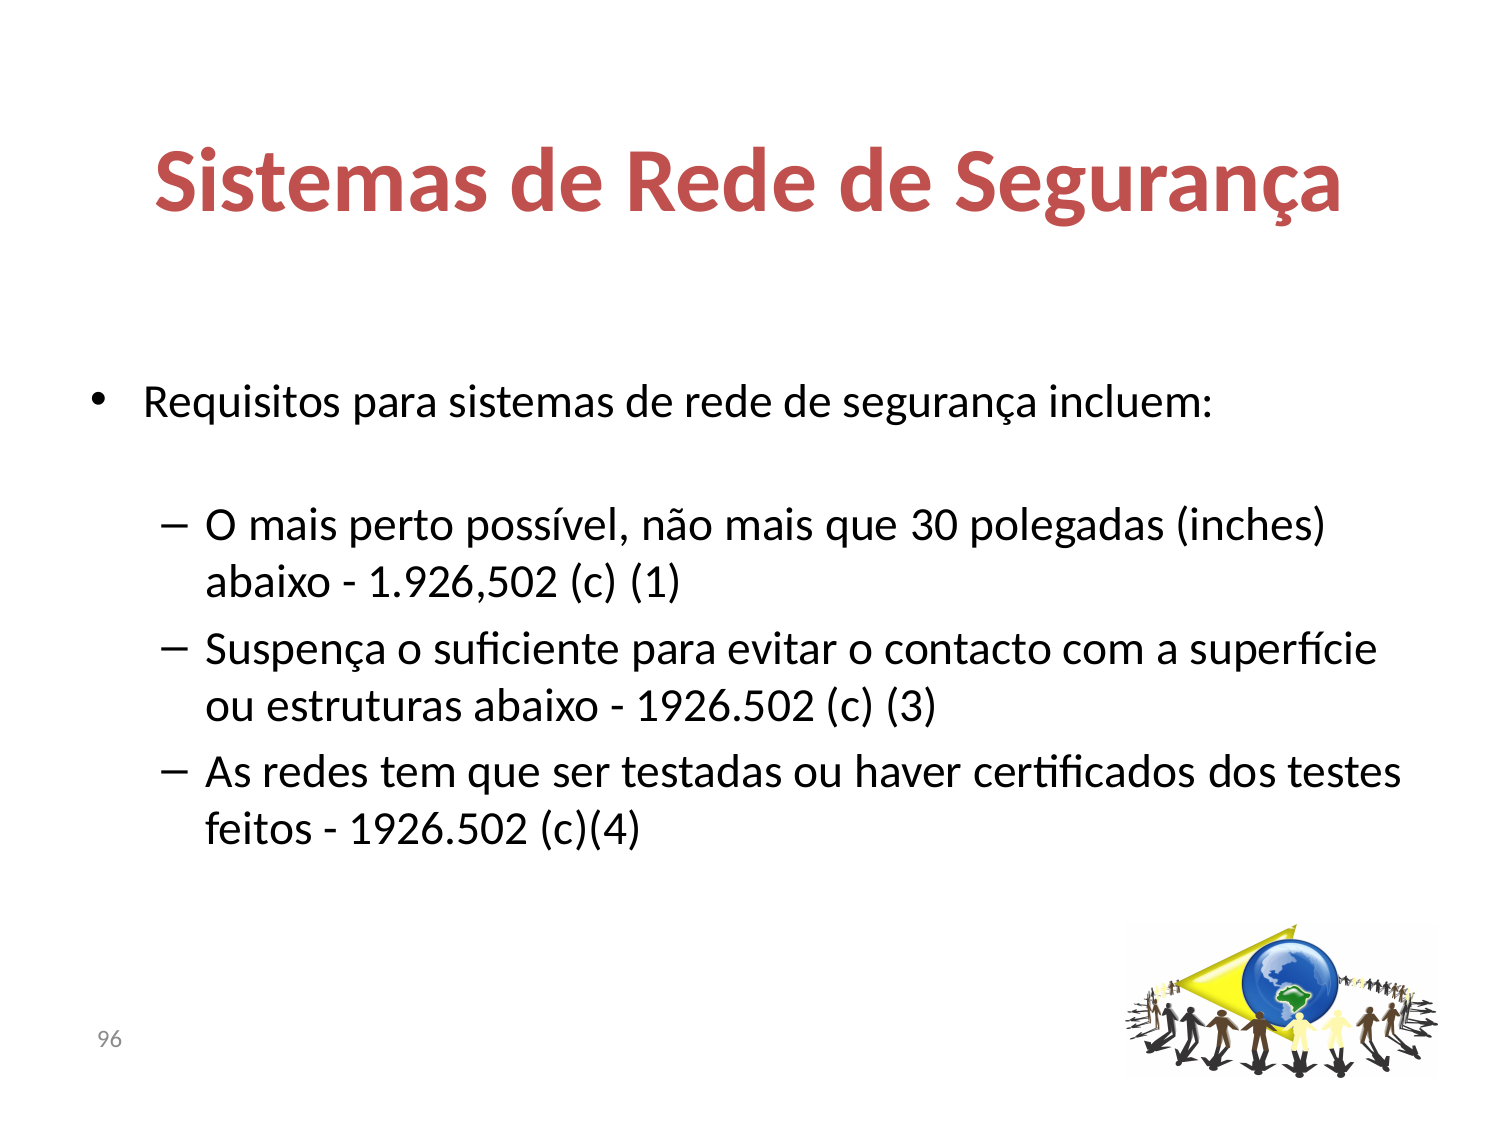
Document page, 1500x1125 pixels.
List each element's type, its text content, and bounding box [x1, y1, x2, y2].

list Requisitos para sistemas de rede de segurança incluem: O mais perto possível, não mais que 30 polegadas (inches) abaixo - 1.926,502 (c) (1) Suspença o suficiente para evitar o contacto com a superfície ou estruturas abaixo - 1926.502 (c) (3) As redes tem que ser testadas ou haver certificados dos testes feitos - 1926.502 (c)(4) [75, 362, 1425, 950]
picture [1124, 924, 1438, 1079]
slide_number 96 [62, 1012, 138, 1063]
text_box Sistemas de Rede de Segurança [74, 37, 1425, 313]
